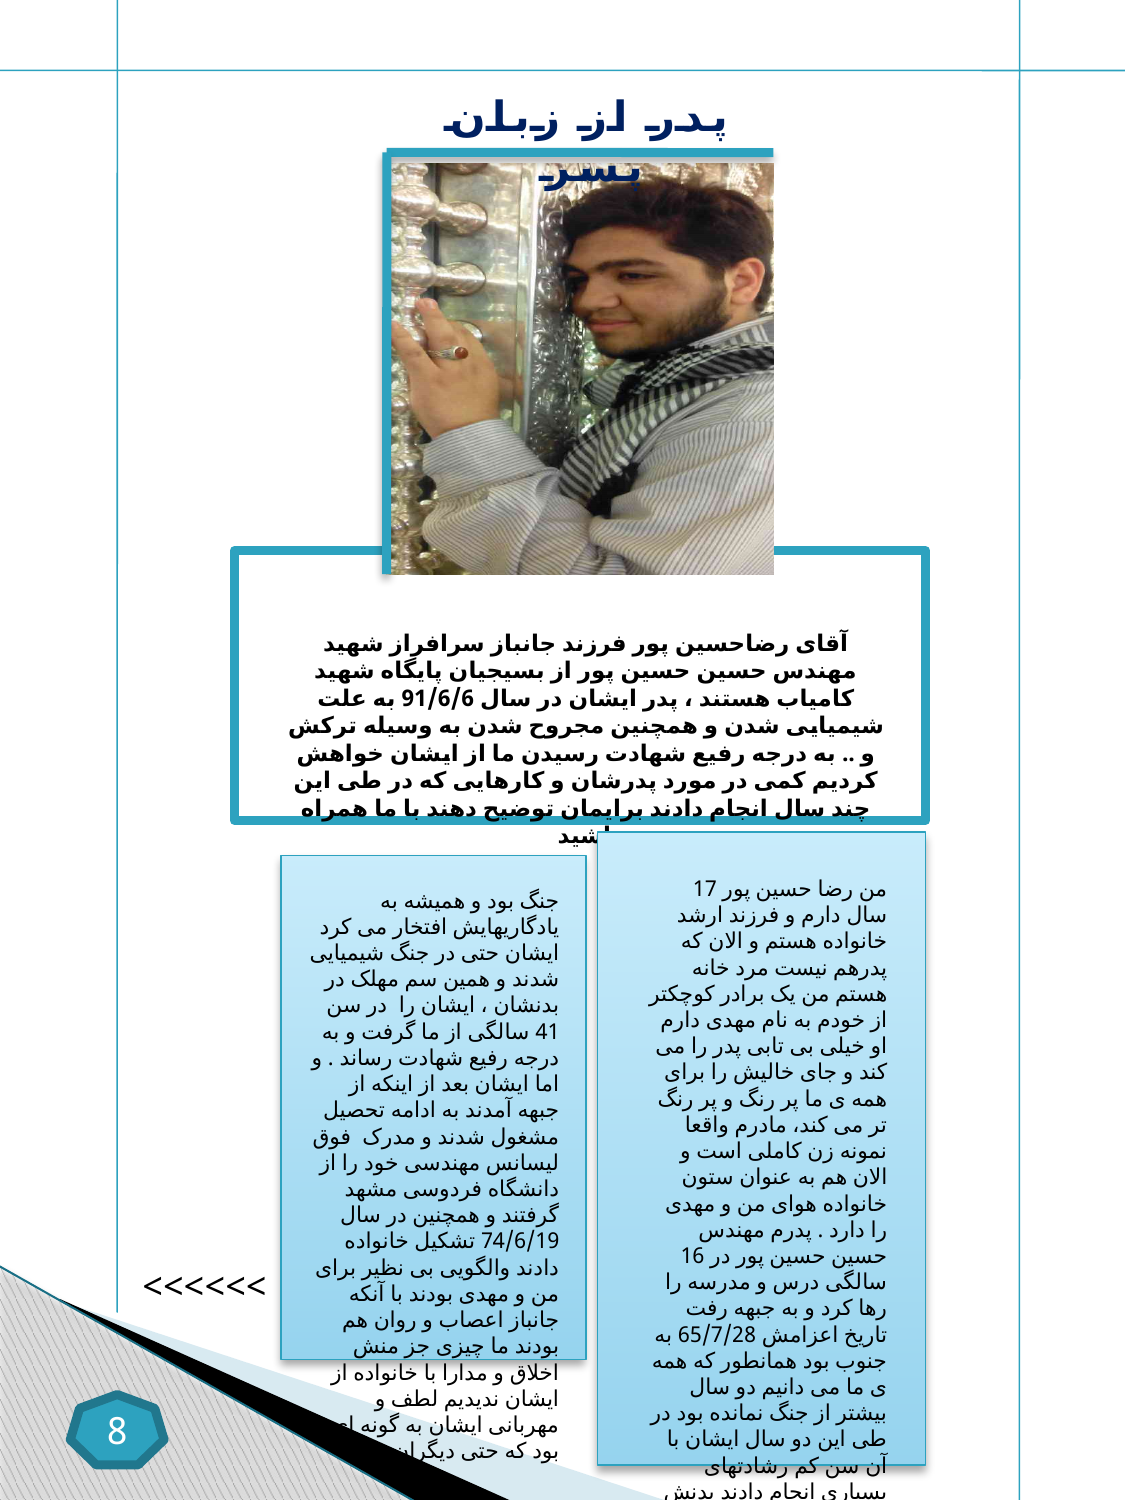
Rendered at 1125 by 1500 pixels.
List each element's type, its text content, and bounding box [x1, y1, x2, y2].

text_box آقای رضاحسین پور فرزند جانباز سرافراز شهید مهندس حسین حسین پور از بسیجیان پایگاه شهید کامیاب هستند ، پدر ایشان در سال 91/6/6 به علت شیمیایی شدن و همچنین مجروح شدن به وسیله ترکش و .. به درجه رفیع شهادت رسیدن ما از ایشان خواهش کردیم کمی در مورد پدرشان و کارهایی که در طی این چند سال انجام دادند برایمان توضیح دهند با ما همراه باشید [269, 758, 903, 856]
text_box [597, 831, 926, 1466]
text_box جنگ بود و همیشه به یادگاریهایش افتخار می کرد ایشان حتی در جنگ شیمیایی شدند و همین سم مهلک در بدنشان ، ایشان را در سن 41 سالگی از ما گرفت و به درجه رفیع شهادت رساند . و اما ایشان بعد از اینکه از جبهه آمدند به ادامه تحصیل مشغول شدند و مدرک فوق لیسانس مهندسی خود را از دانشگاه فردوسی مشهد گرفتند و همچنین در سال 74/6/19 تشکیل خانواده دادند والگویی بی نظیر برای من و مهدی بودند با آنکه جانباز اعصاب و روان هم بودند ما چیزی جز منش اخلاق و مدارا با خانواده از ایشان ندیدیم لطف و مهربانی ایشان به گونه ای بود که حتی دیگران هم [292, 878, 575, 1471]
text_box [903, 761, 930, 825]
text_box 8 [65, 1390, 169, 1470]
text_box پدر از زبان پسر [398, 81, 774, 148]
text_box [280, 855, 587, 1360]
text_box [230, 667, 269, 825]
text_box آقای رضاحسین پور فرزند جانباز سرافراز شهید مهندس حسین حسین پور از بسیجیان پایگاه شهید کامیاب هستند ، پدر ایشان در سال 91/6/6 به علت شیمیایی شدن و همچنین مجروح شدن به وسیله ترکش و .. به درجه رفیع شهادت رسیدن ما از ایشان خواهش کردیم کمی در مورد پدرشان و کارهایی که در طی این چند سال انجام دادند برایمان توضیح دهند با ما همراه باشید [269, 621, 903, 749]
text_box >>>>>> [70, 1253, 282, 1314]
picture [386, 163, 774, 575]
text_box [230, 546, 930, 749]
text_box من رضا حسین پور 17 سال دارم و فرزند ارشد خانواده هستم و الان که پدرهم نیست مرد خانه هستم من یک برادر کوچکتر از خودم به نام مهدی دارم او خیلی بی تابی پدر را می کند و جای خالیش را برای همه ی ما پر رنگ و پر رنگ تر می کند، مادرم واقعا نمونه زن کاملی است و الان هم به عنوان ستون خانواده هوای من و مهدی را دارد . پدرم مهندس حسین حسین پور در 16 سالگی درس و مدرسه را رها کرد و به جبهه رفت تاریخ اعزامش 65/7/28 به جنوب بود همانطور که همه ی ما می دانیم دو سال بیشتر از جنگ نمانده بود در طی این دو سال ایشان با آن سن کم رشادتهای بسیاری انجام دادند بدنش پر از ترکش و یادگار [632, 867, 903, 1500]
